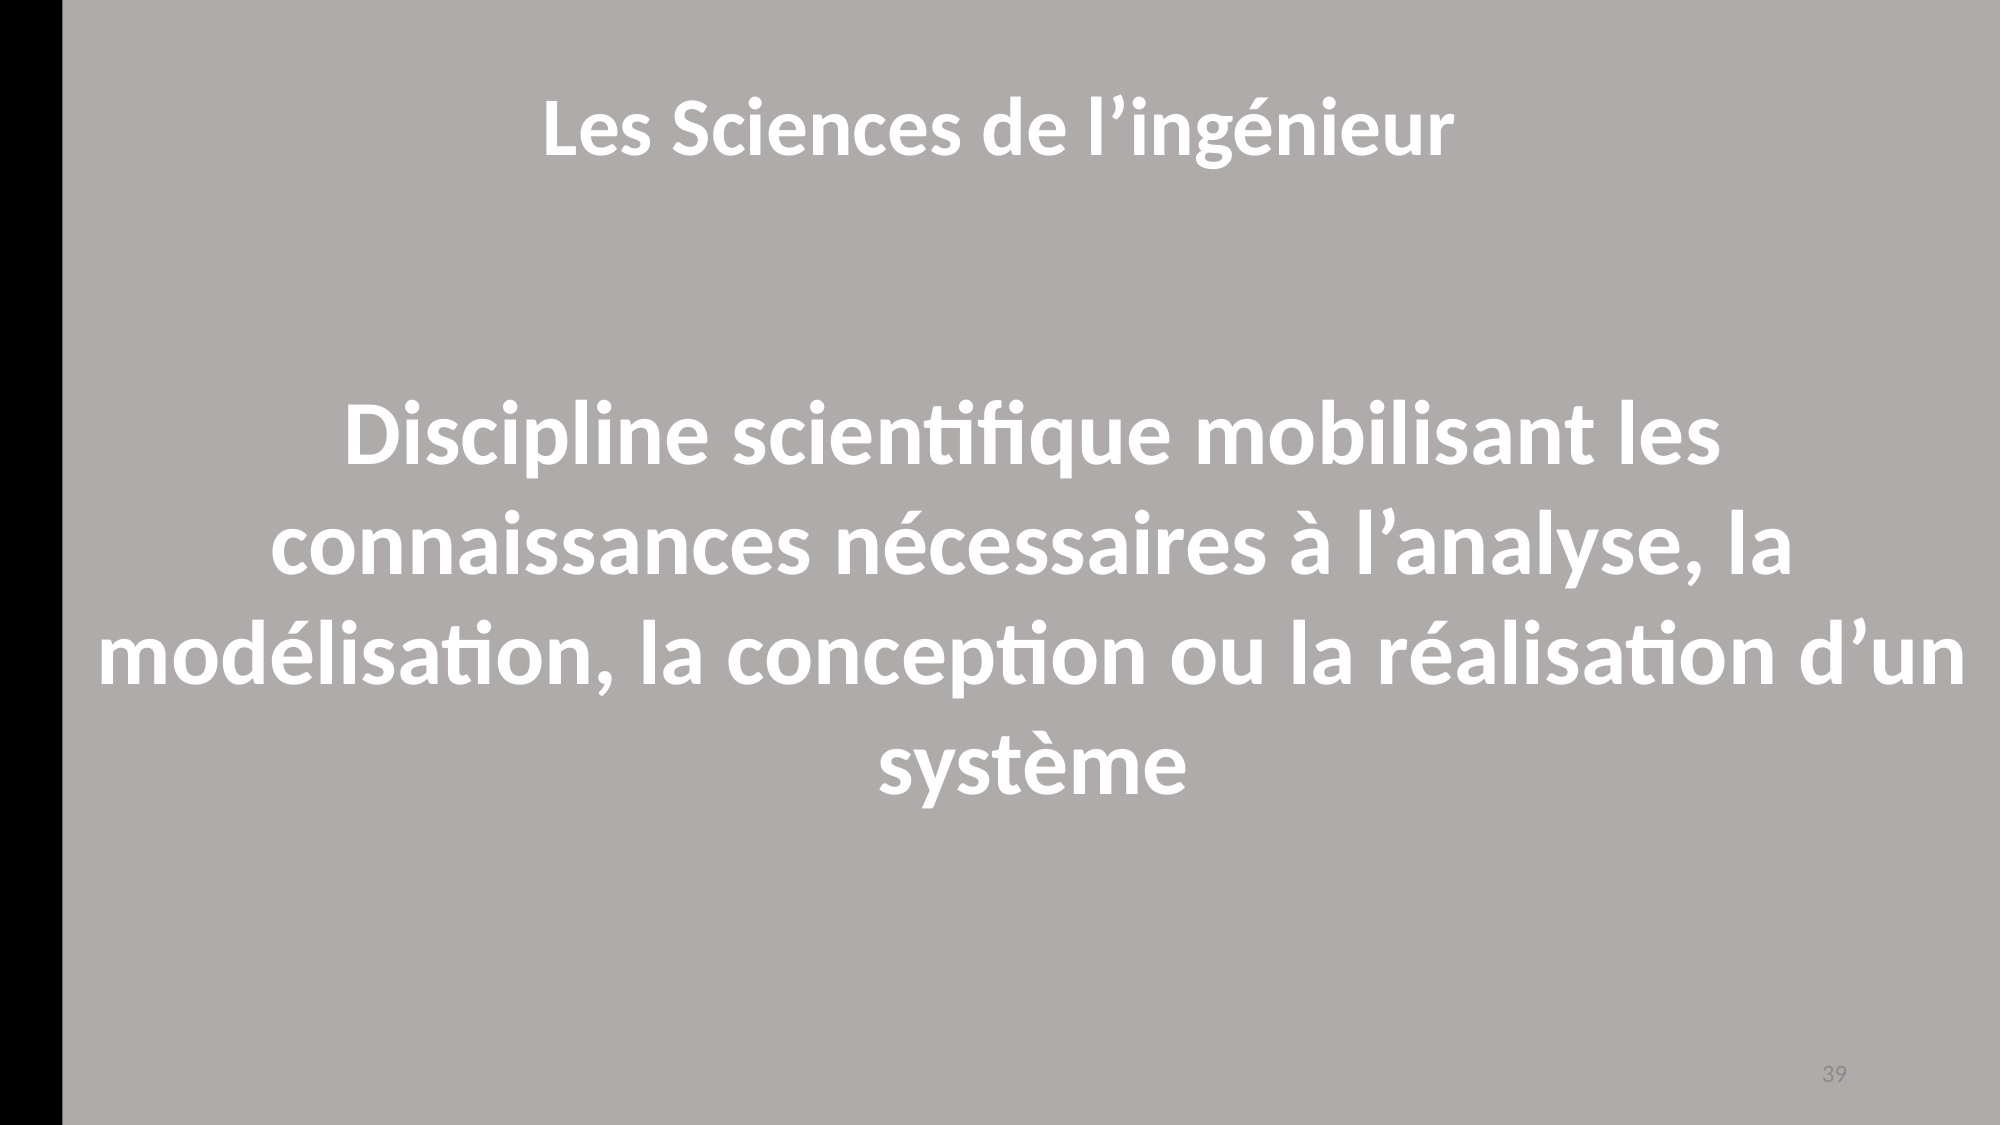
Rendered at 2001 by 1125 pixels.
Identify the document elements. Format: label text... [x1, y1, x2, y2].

slide_number 39 [1412, 1042, 1863, 1103]
text_box Les Sciences de l’ingénieur [314, 65, 1686, 180]
text_box Discipline scientifique mobilisant les connaissances nécessaires à l’analyse, la modélisation, la conception ou la réalisation d’un système [67, 365, 2000, 820]
